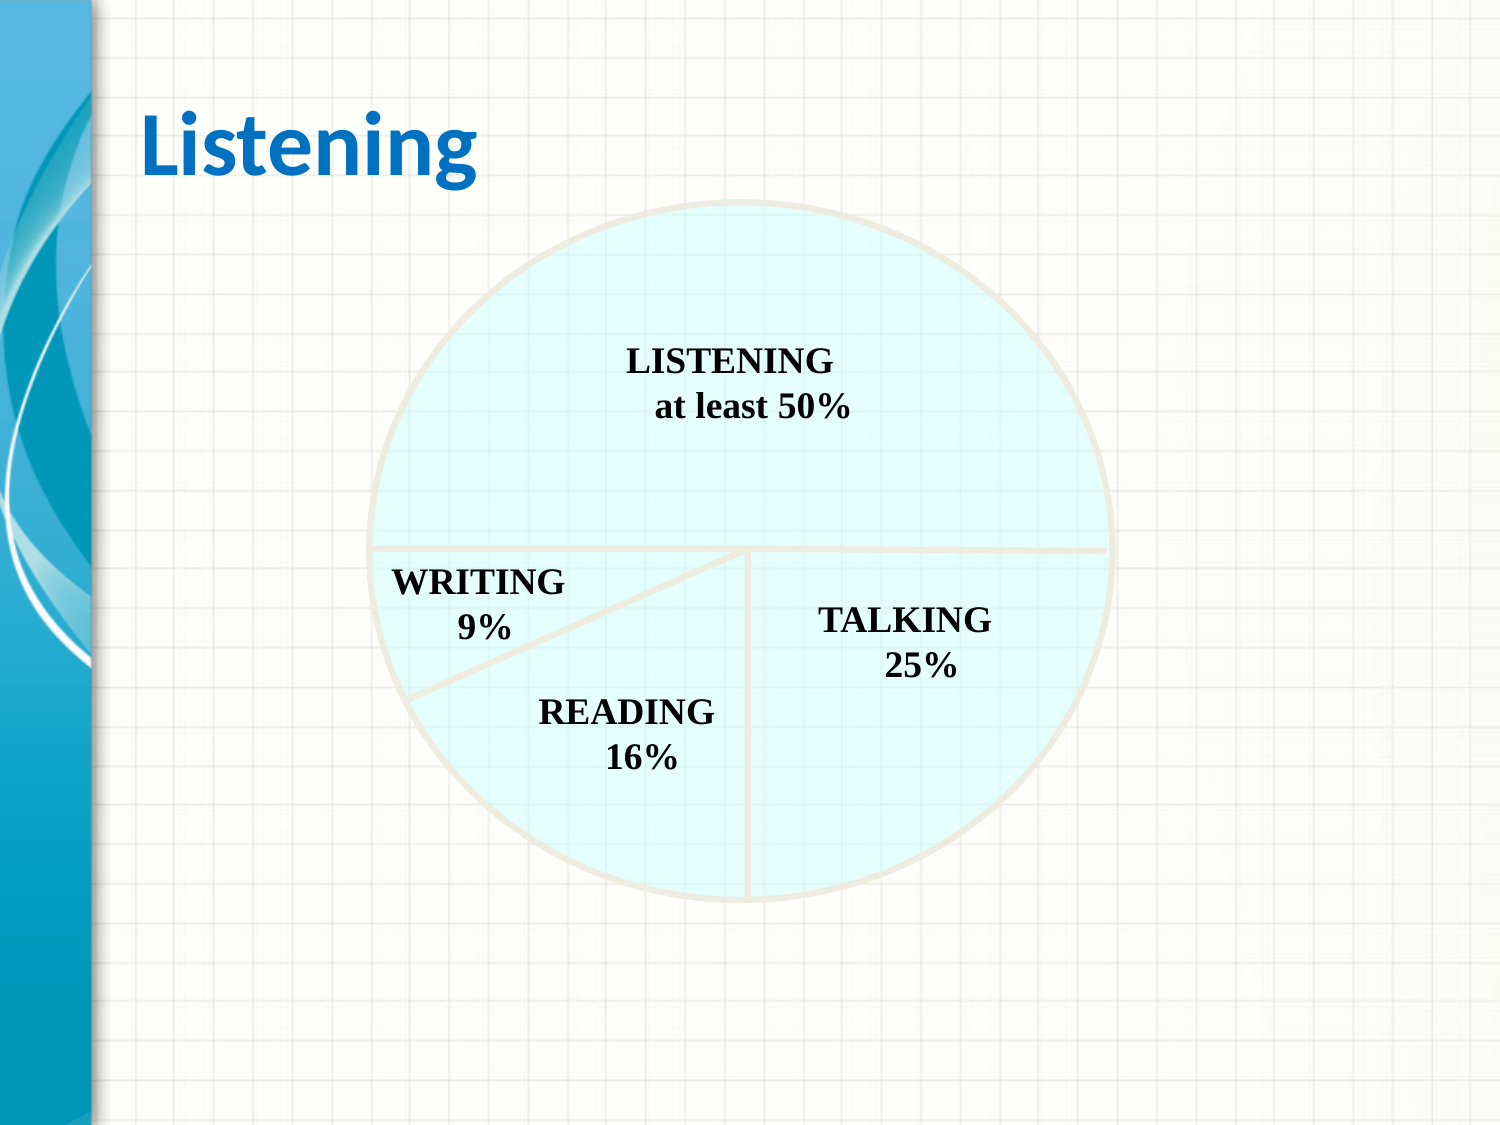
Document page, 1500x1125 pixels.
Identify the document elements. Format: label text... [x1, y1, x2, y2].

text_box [369, 201, 1113, 901]
title Listening [125, 45, 1450, 233]
picture [0, 0, 1500, 1125]
